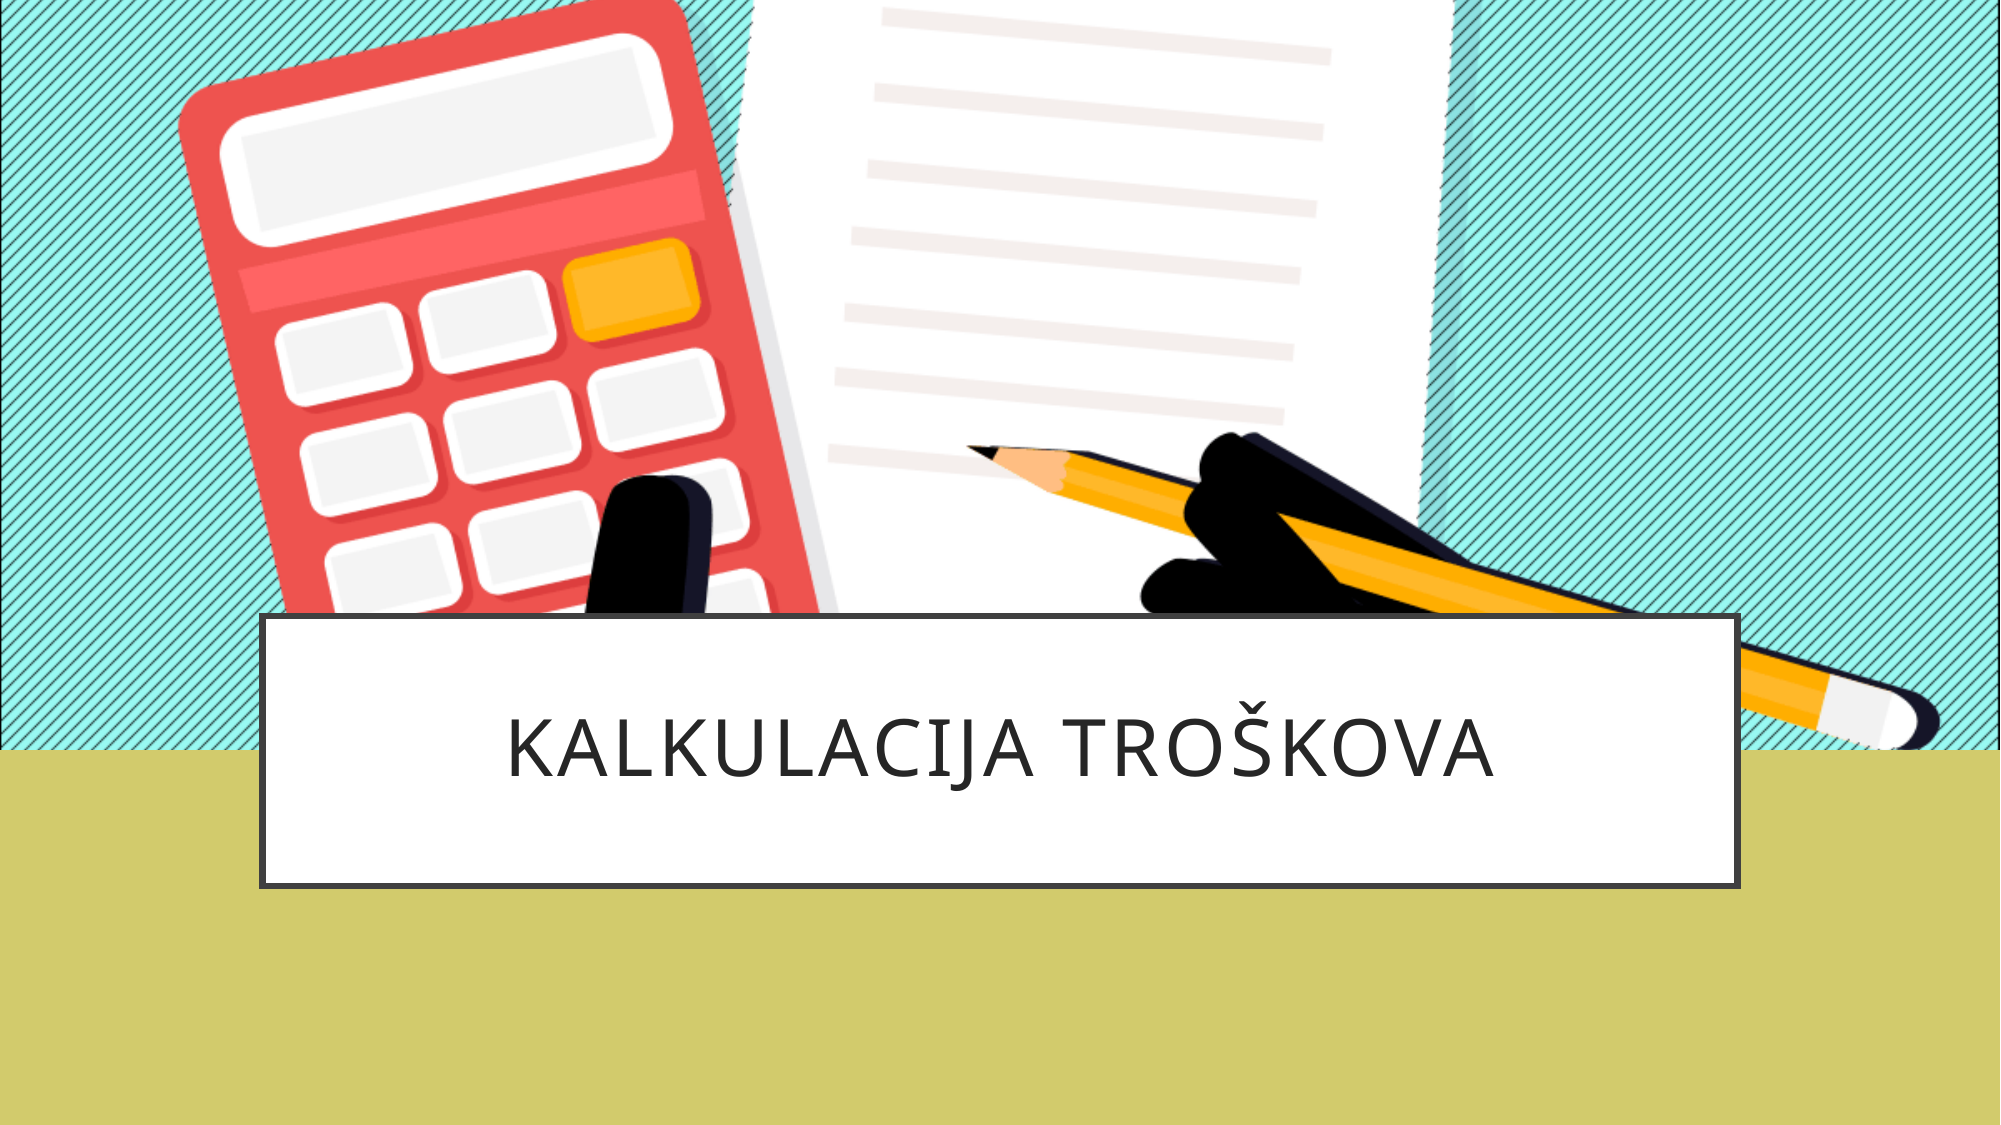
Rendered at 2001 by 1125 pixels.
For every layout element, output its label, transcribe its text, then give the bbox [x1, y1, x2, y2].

picture [0, 0, 2000, 750]
title KALKULACIJA TROŠKOVA [259, 750, 1741, 889]
